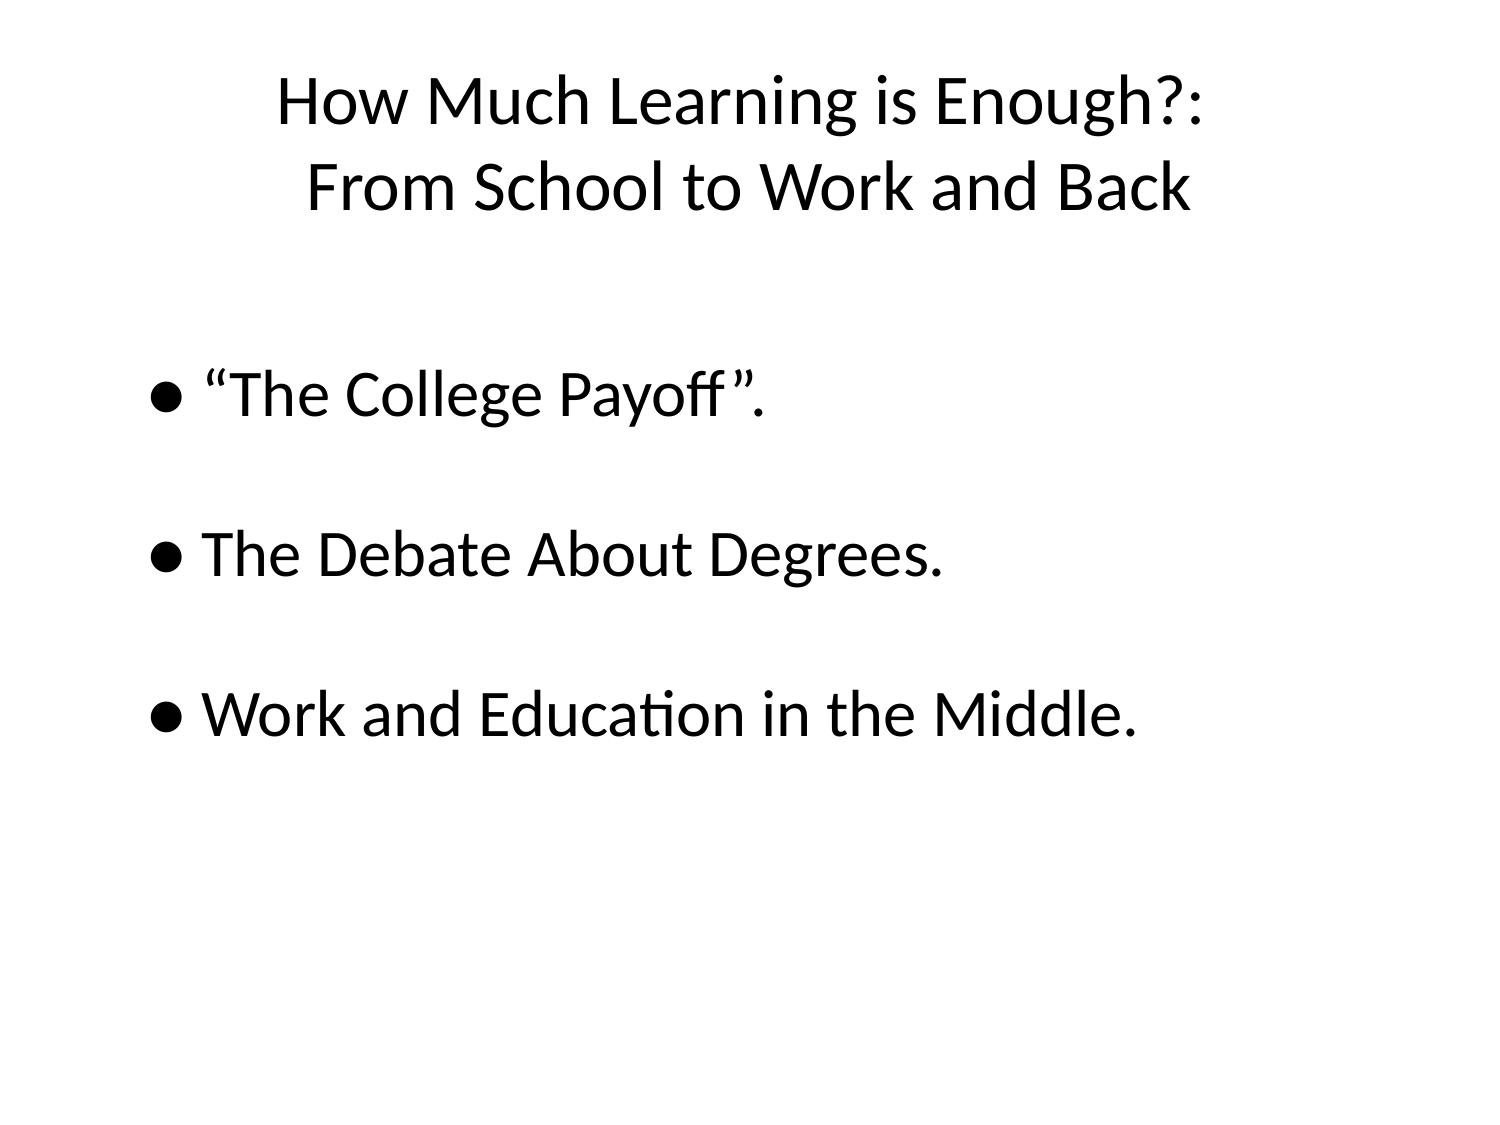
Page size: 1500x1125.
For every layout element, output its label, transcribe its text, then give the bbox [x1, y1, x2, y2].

list ● “The College Payoff”. ● The Debate About Degrees. ● Work and Education in the Middle. [75, 262, 1425, 1005]
title How Much Learning is Enough?: From School to Work and Back [75, 45, 1425, 233]
